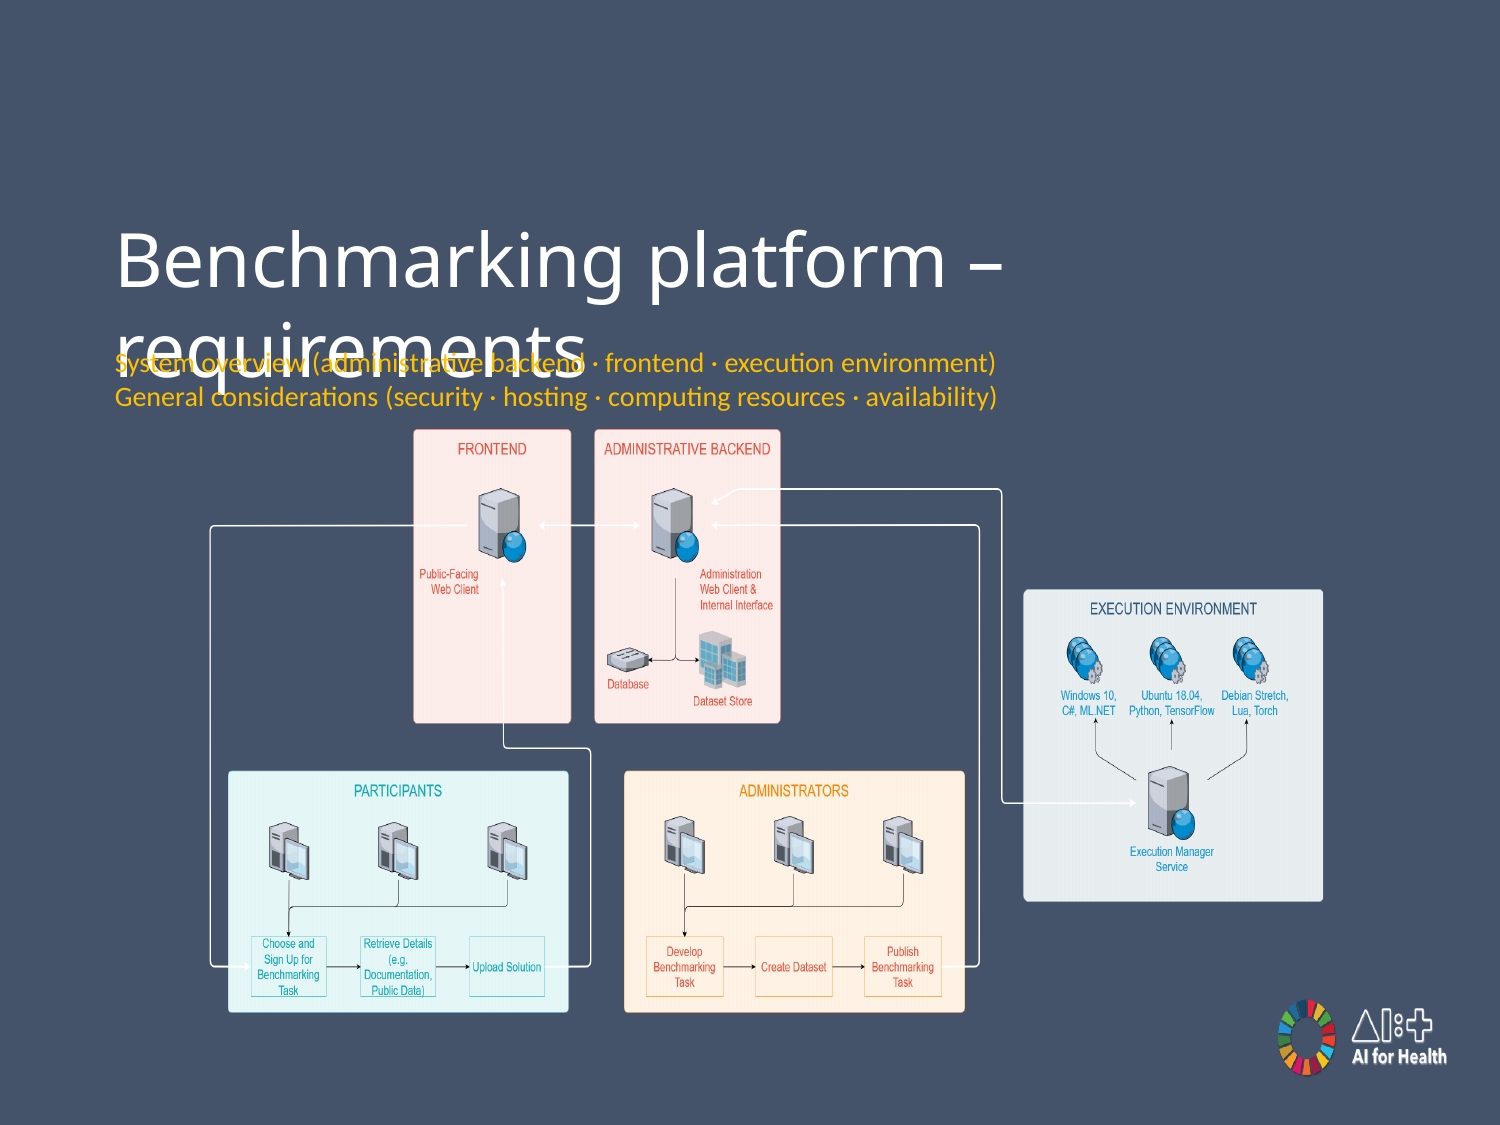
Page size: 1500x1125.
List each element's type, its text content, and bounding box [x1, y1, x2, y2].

text_box Benchmarking platform – requirements [112, 211, 1303, 393]
text_box System overview (administrative backend · frontend · execution environment) General considerations (security · hosting · computing resources · availability) [113, 343, 1005, 413]
picture [206, 429, 1448, 1078]
